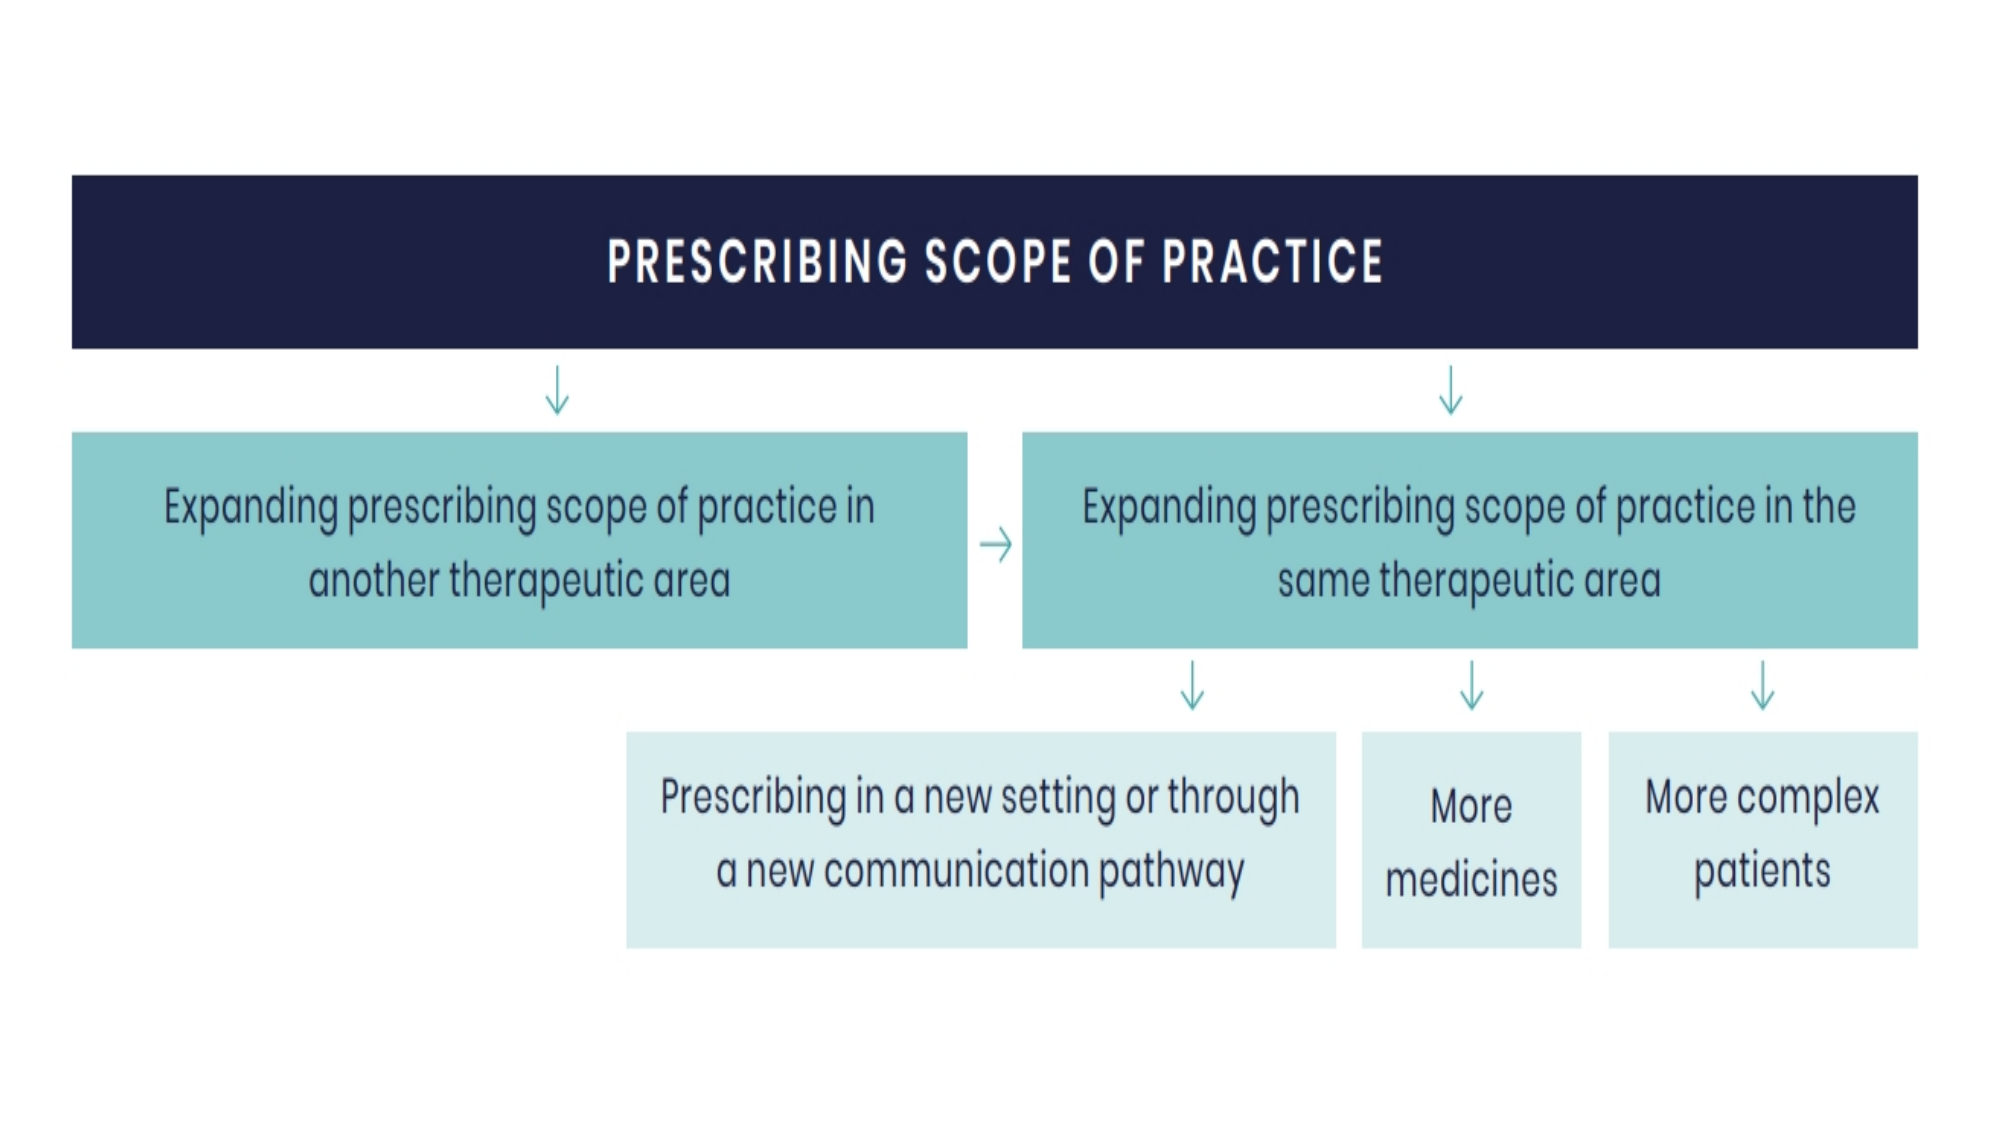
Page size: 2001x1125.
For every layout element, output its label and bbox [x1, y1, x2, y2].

list [57, 145, 1932, 980]
